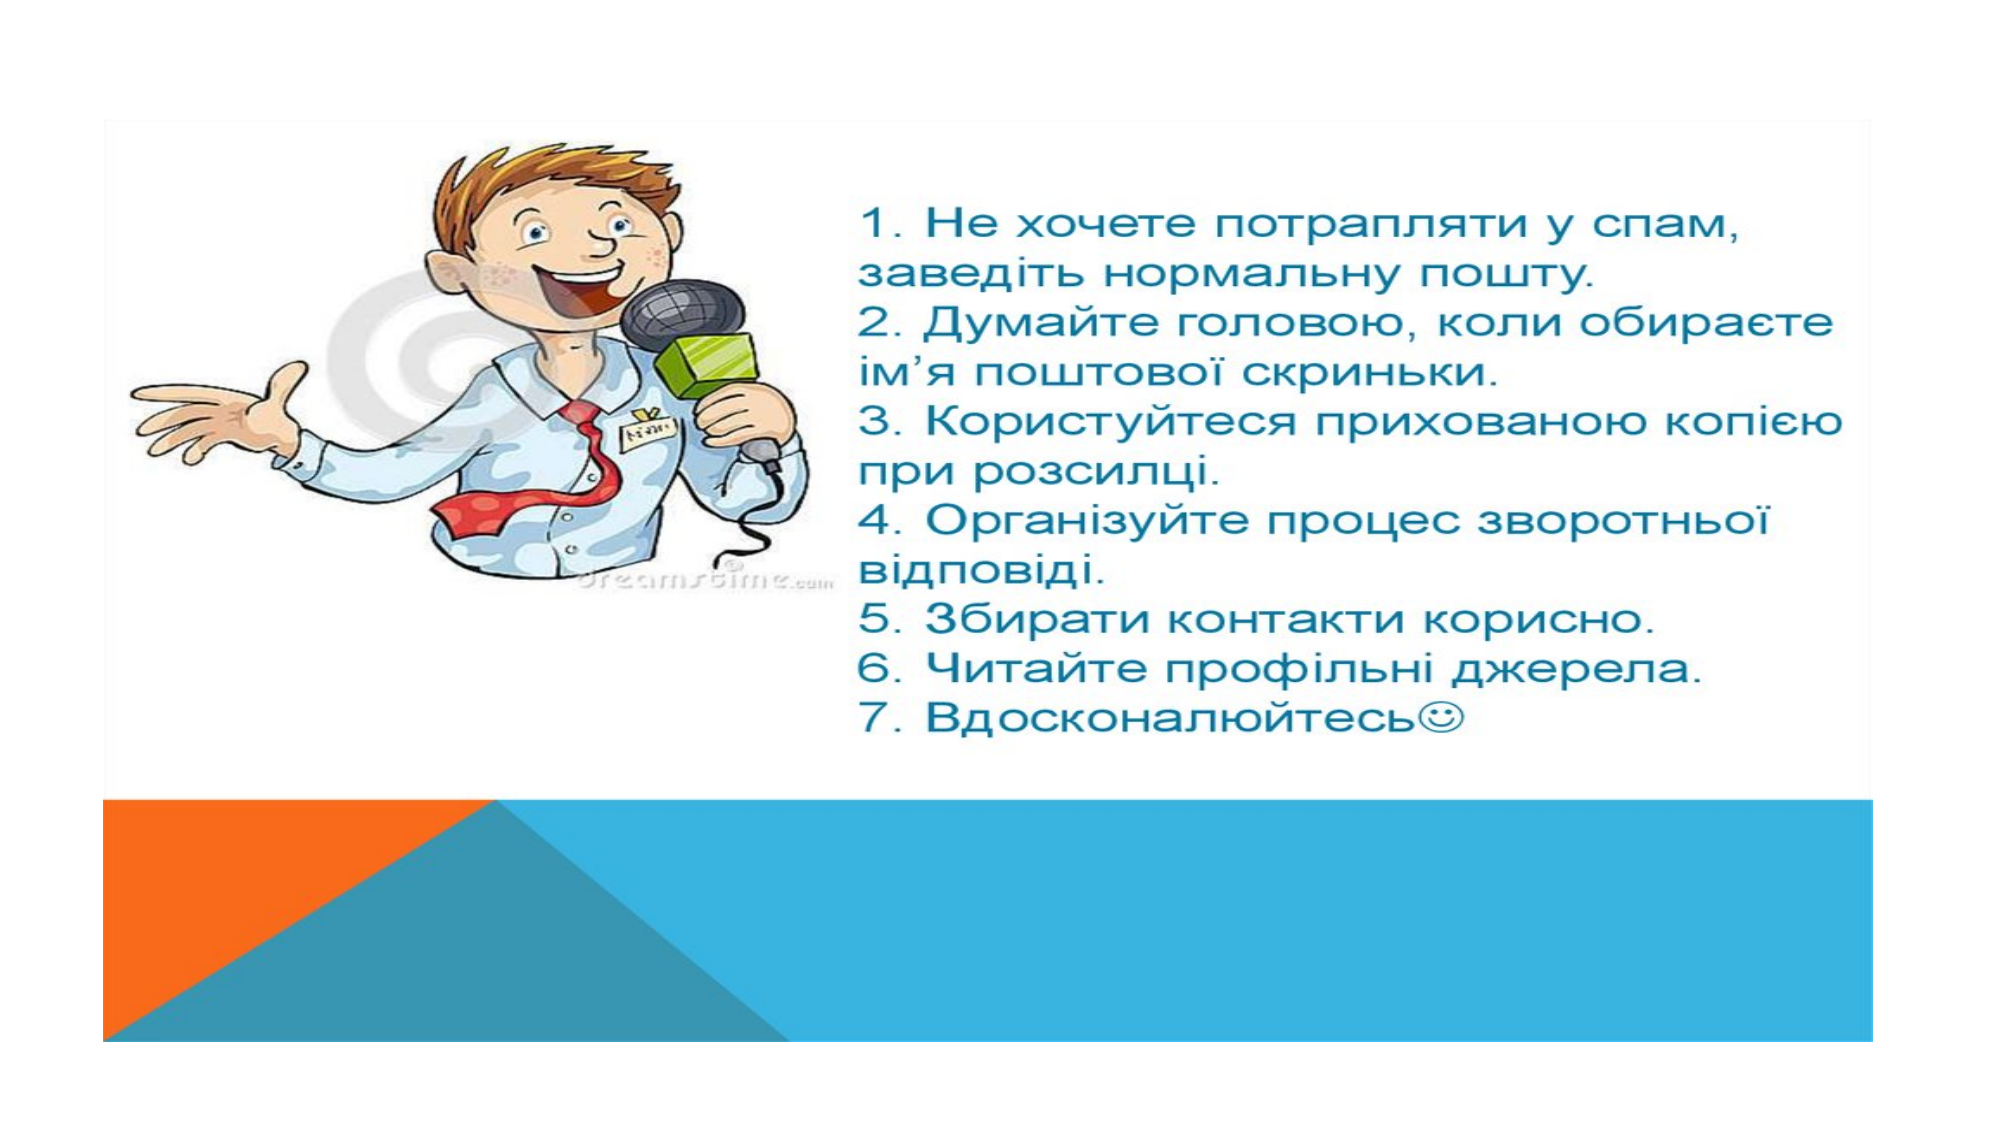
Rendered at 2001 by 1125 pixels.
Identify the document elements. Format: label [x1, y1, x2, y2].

picture [103, 119, 1873, 1042]
